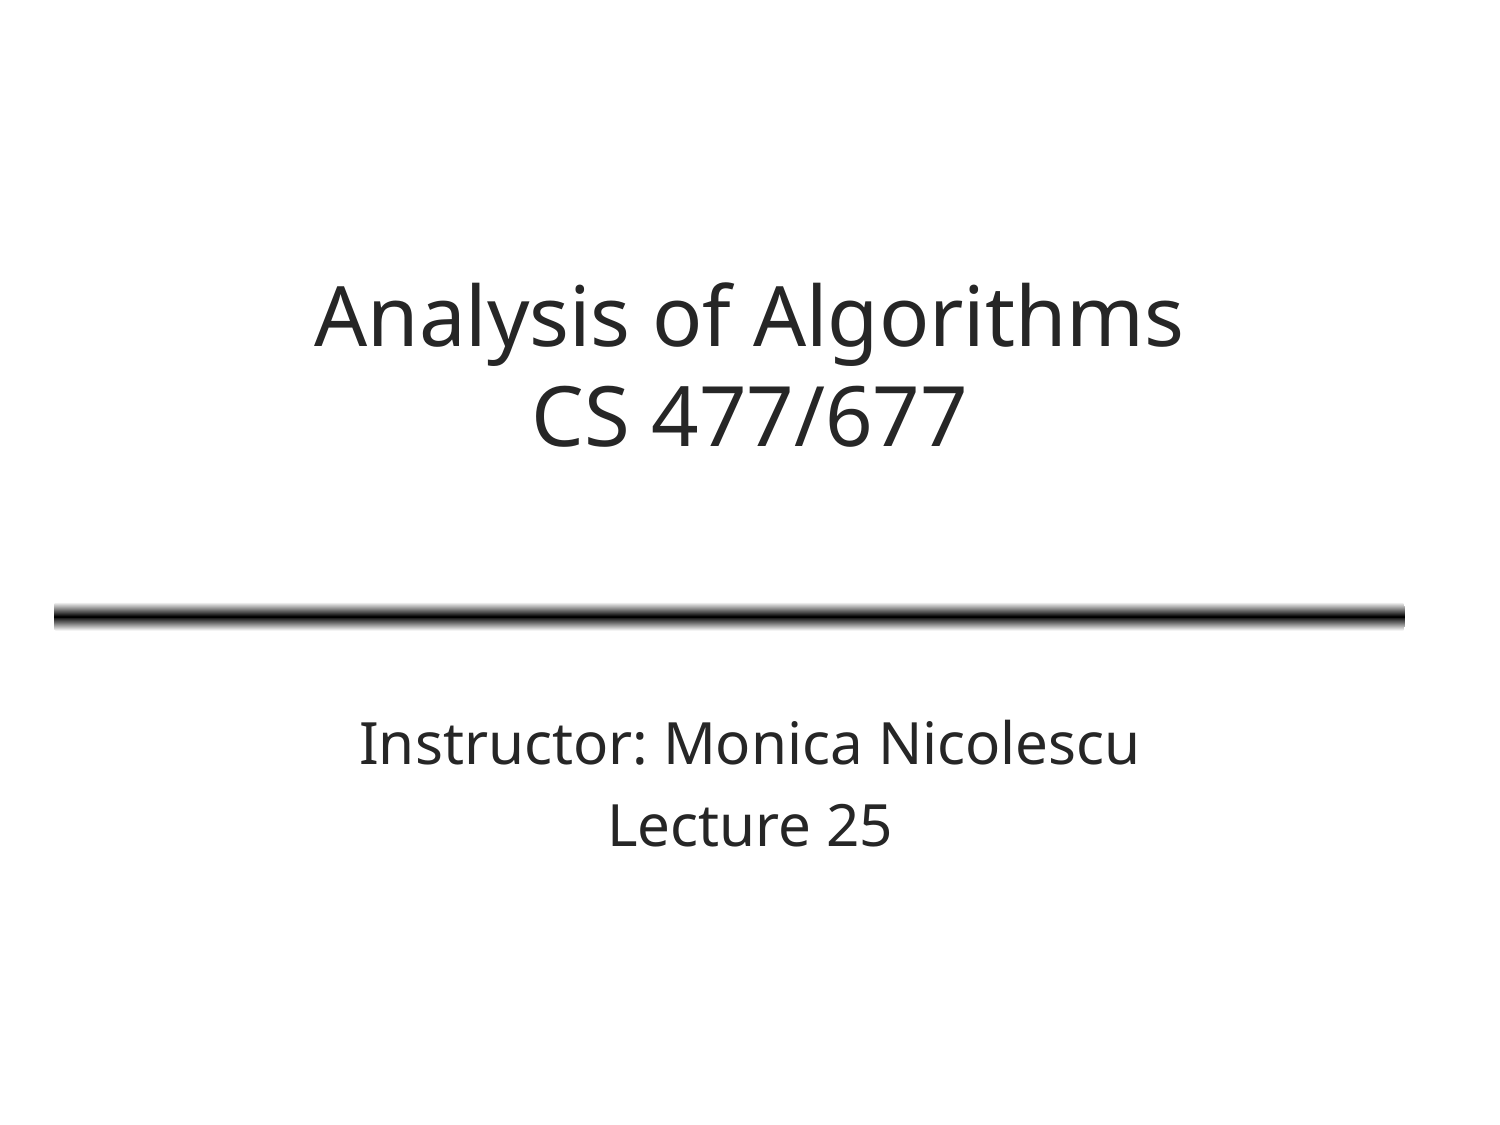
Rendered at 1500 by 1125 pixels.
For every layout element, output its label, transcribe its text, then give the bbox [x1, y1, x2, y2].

subtitle Instructor: Monica Nicolescu Lecture 25 [224, 698, 1276, 987]
title Analysis of Algorithms CS 477/677 [112, 180, 1388, 547]
